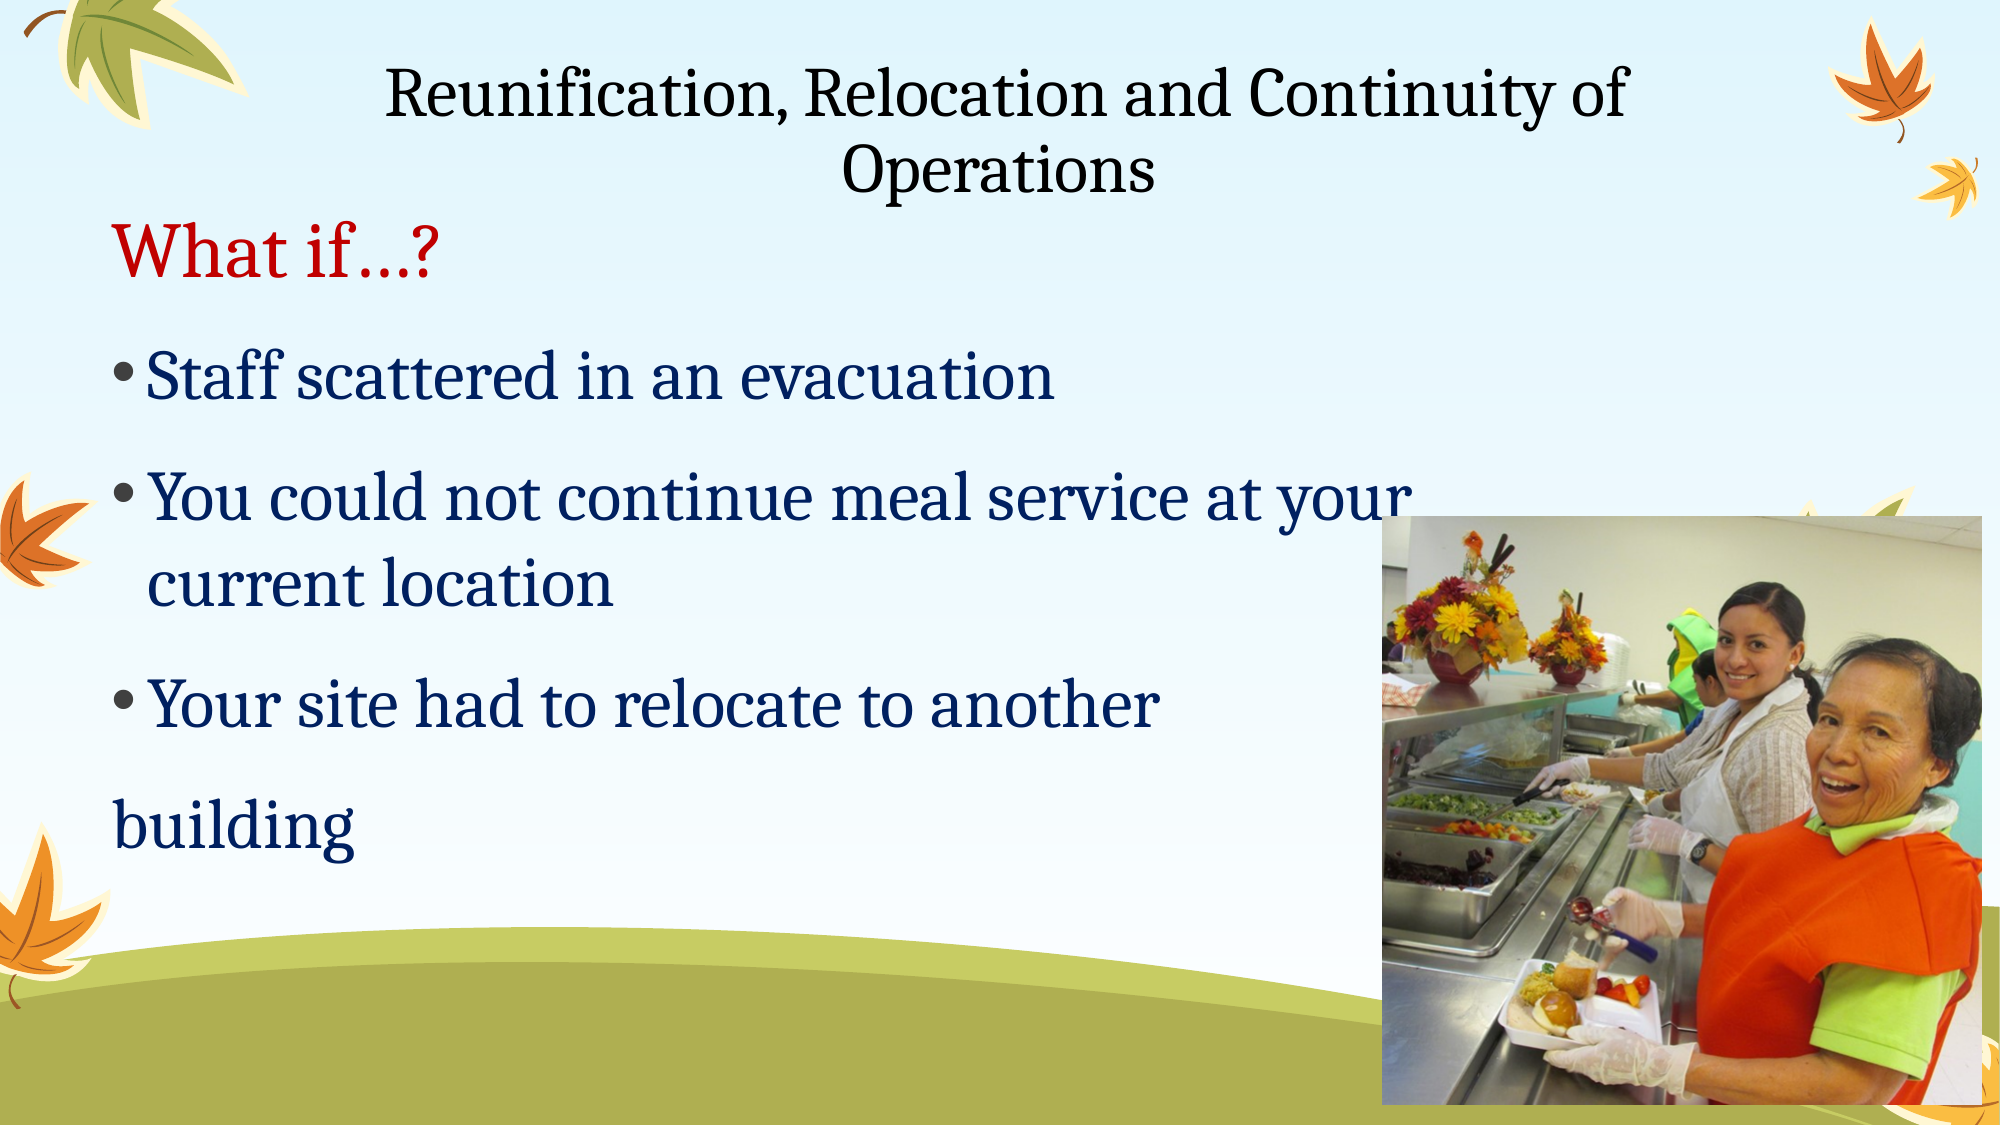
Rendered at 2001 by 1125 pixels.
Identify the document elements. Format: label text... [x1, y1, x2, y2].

list What if…? Staff scattered in an evacuation You could not continue meal service at your current location Your site had to relocate to another building [89, 190, 1588, 872]
picture [1382, 516, 1982, 1105]
title Reunification, Relocation and Continuity of Operations [249, 12, 1749, 216]
